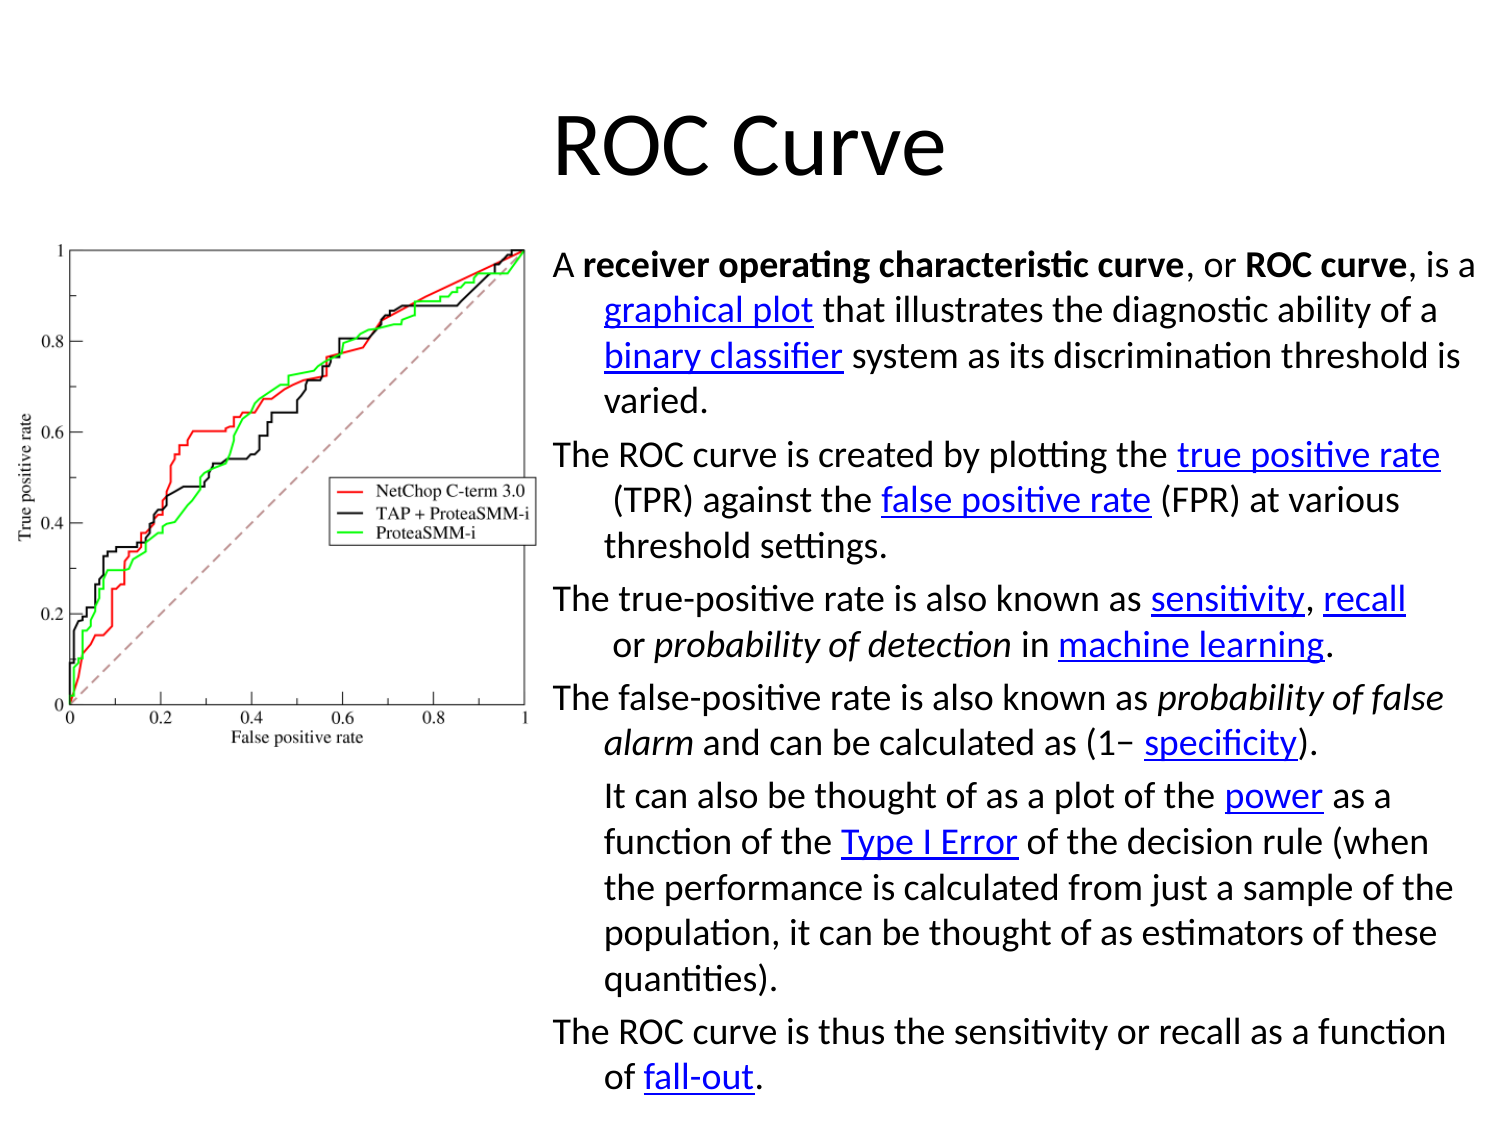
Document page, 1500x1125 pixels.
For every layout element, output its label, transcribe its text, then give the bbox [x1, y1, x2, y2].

list A receiver operating characteristic curve, or ROC curve, is a graphical plot that illustrates the diagnostic ability of a binary classifier system as its discrimination threshold is varied. The ROC curve is created by plotting the true positive rate (TPR) against the false positive rate (FPR) at various threshold settings. The true-positive rate is also known as sensitivity, recall or probability of detection in machine learning. The false-positive rate is also known as probability of false alarm and can be calculated as (1− specificity). It can also be thought of as a plot of the power as a function of the Type I Error of the decision rule (when the performance is calculated from just a sample of the population, it can be thought of as estimators of these quantities). The ROC curve is thus the sensitivity or recall as a function of fall-out. [537, 231, 1500, 1106]
title ROC Curve [75, 45, 1425, 233]
picture [17, 243, 538, 748]
